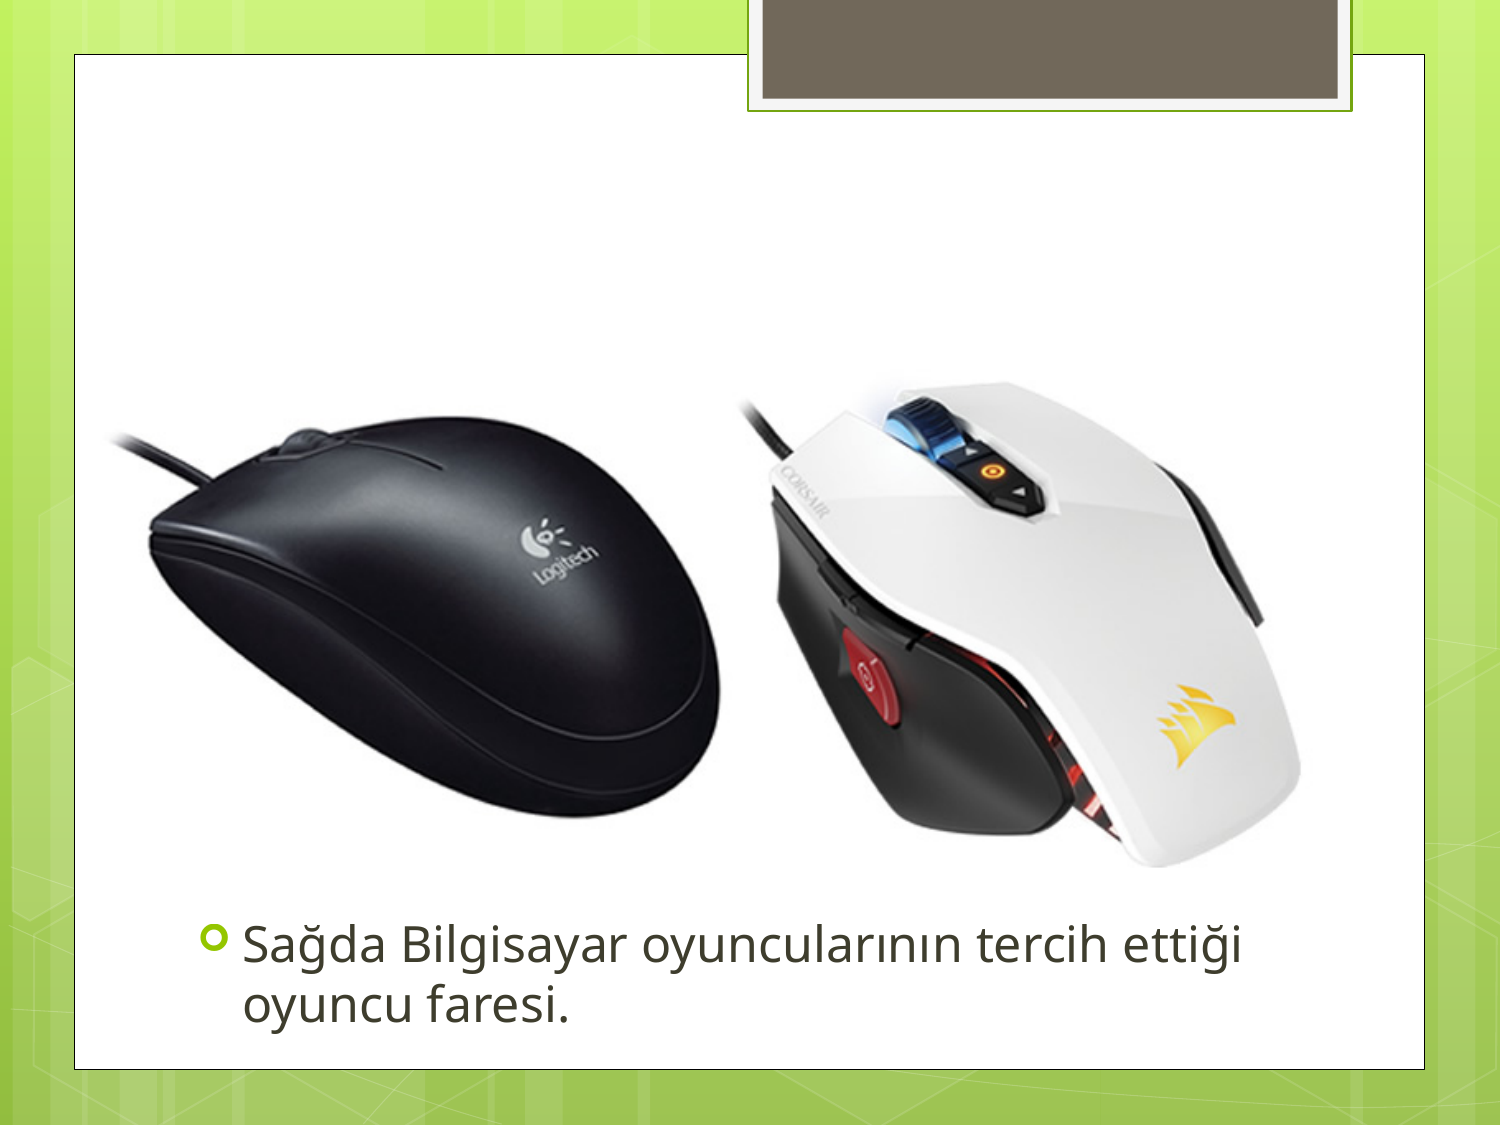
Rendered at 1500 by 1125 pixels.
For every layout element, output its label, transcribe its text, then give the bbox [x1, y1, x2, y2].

picture [100, 314, 1334, 924]
list Sağda Bilgisayar oyuncularının tercih ettiği oyuncu faresi. [171, 932, 1283, 1047]
